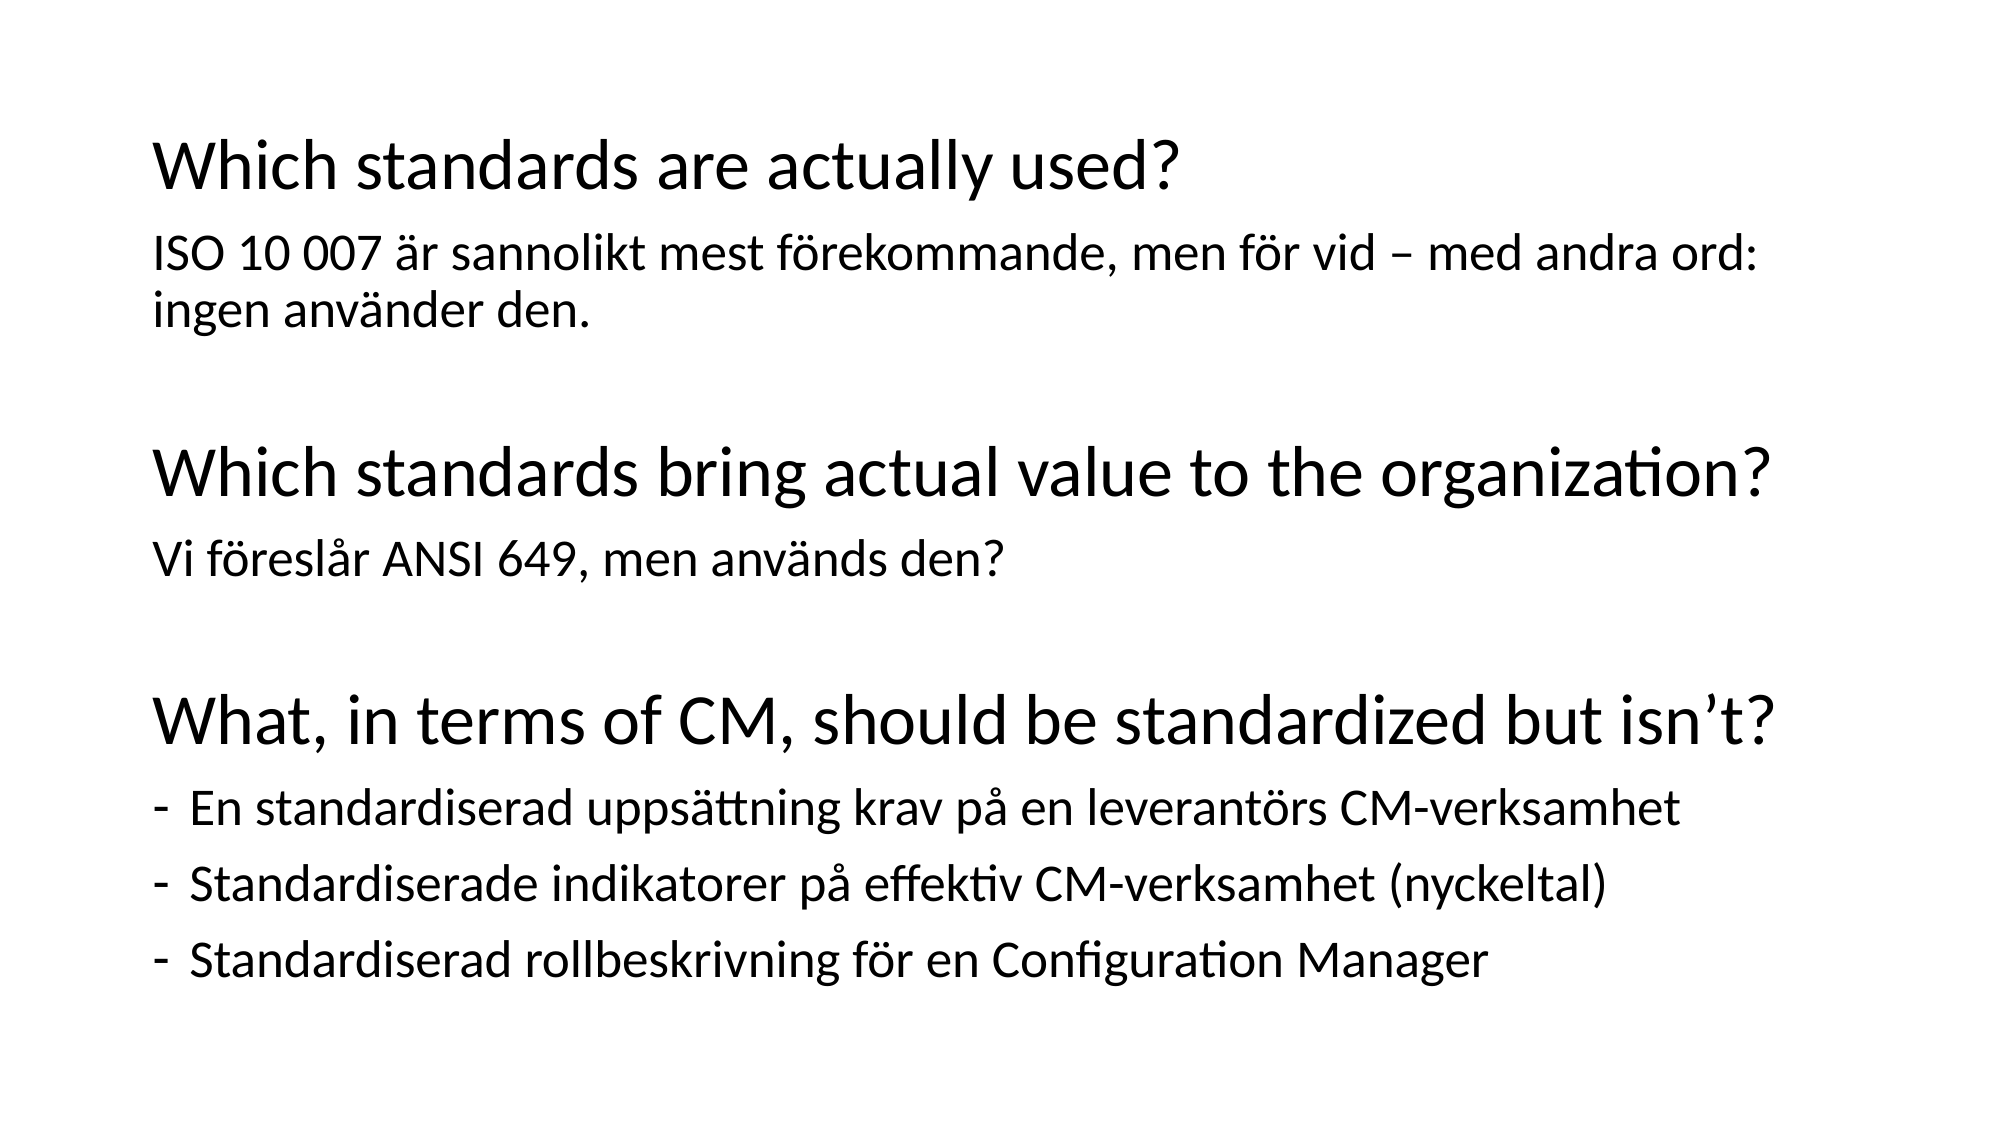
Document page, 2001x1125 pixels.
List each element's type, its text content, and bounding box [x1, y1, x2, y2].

list Which standards are actually used? ISO 10 007 är sannolikt mest förekommande, men för vid – med andra ord: ingen använder den. Which standards bring actual value to the organization? Vi föreslår ANSI 649, men används den? What, in terms of CM, should be standardized but isn’t? En standardiserad uppsättning krav på en leverantörs CM-verksamhet Standardiserade indikatorer på effektiv CM-verksamhet (nyckeltal) Standardiserad rollbeskrivning för en Configuration Manager [137, 120, 1863, 1014]
